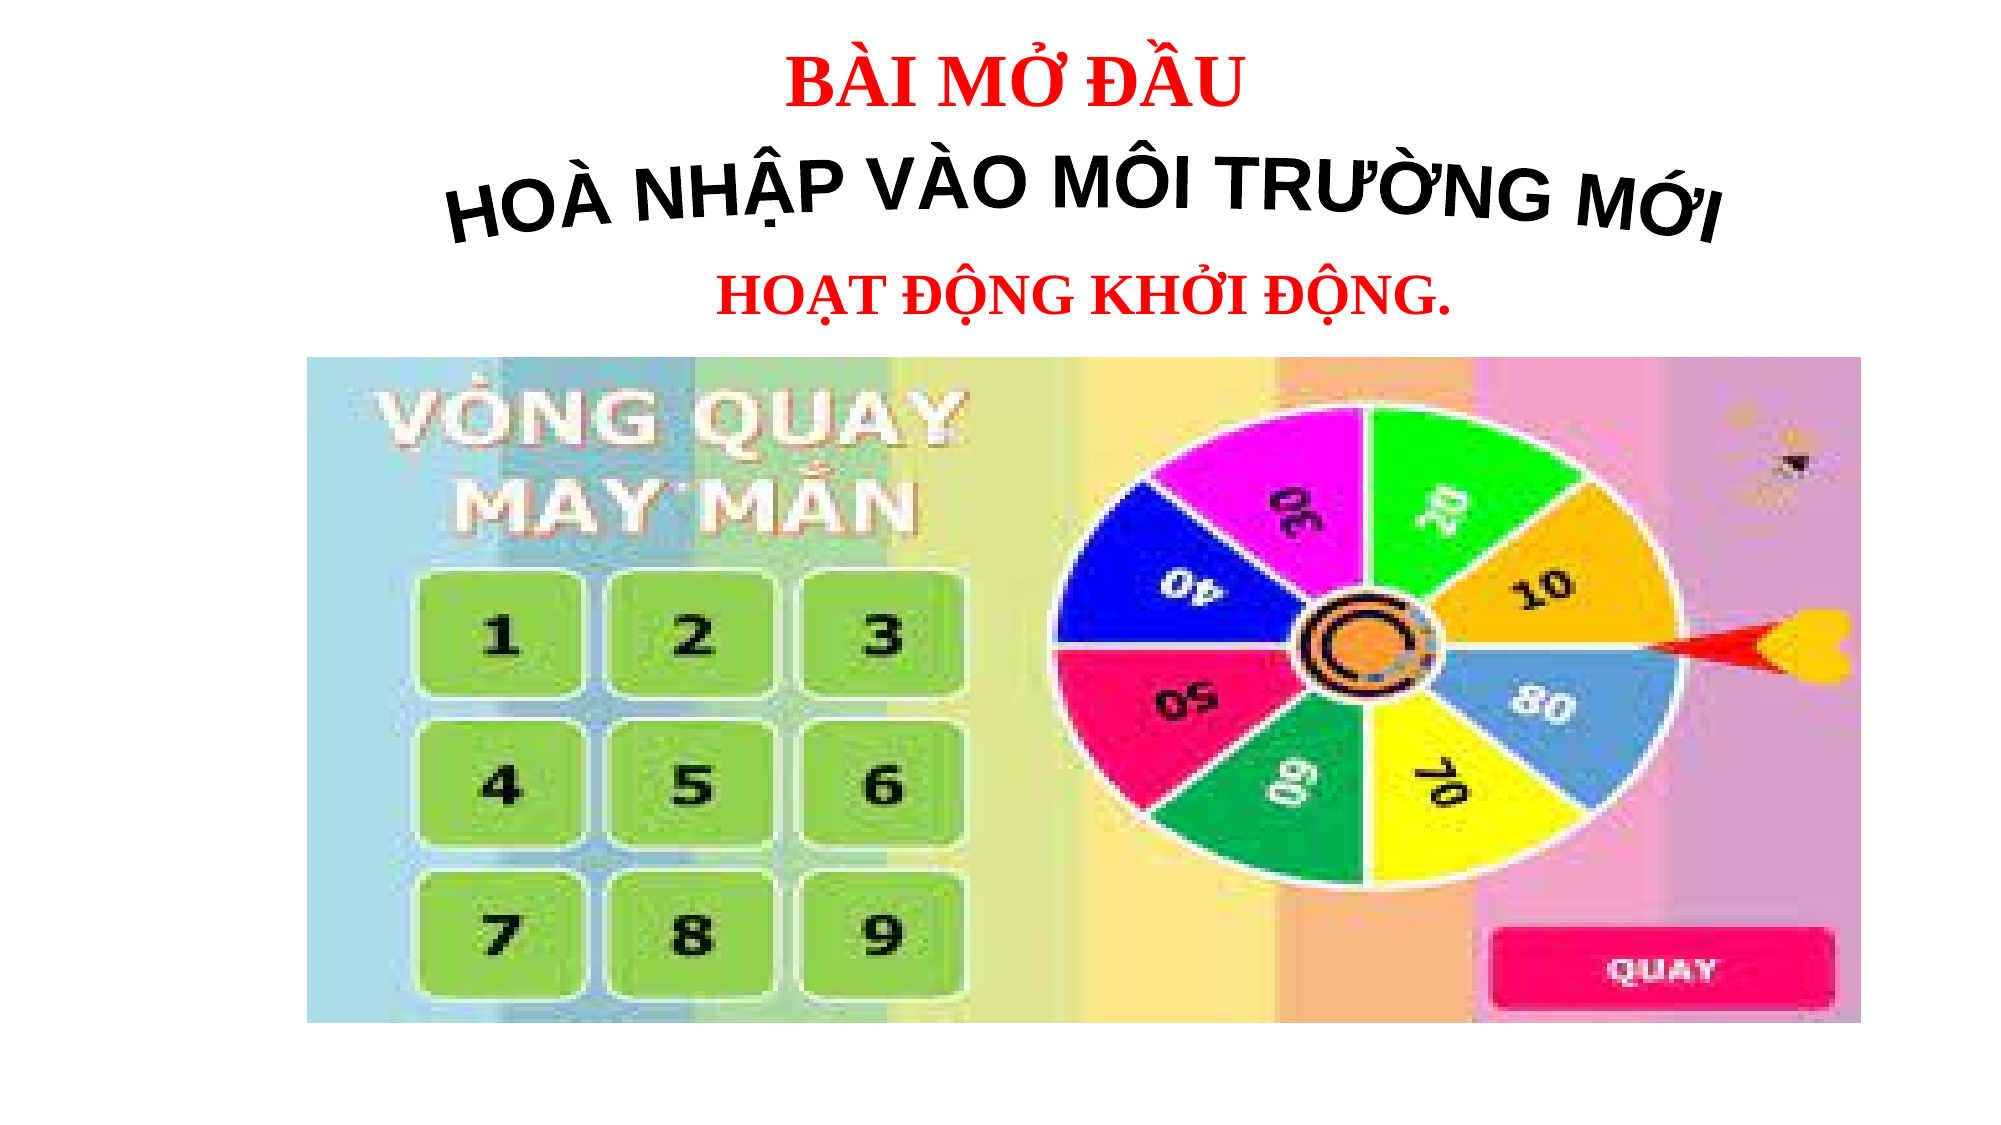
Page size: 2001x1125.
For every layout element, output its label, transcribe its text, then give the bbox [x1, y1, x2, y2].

text_box BÀI MỞ ĐẦU [770, 23, 1264, 129]
picture [306, 357, 1861, 1023]
text_box HOẠT ĐỘNG KHỞI ĐỘNG. [664, 243, 1467, 334]
